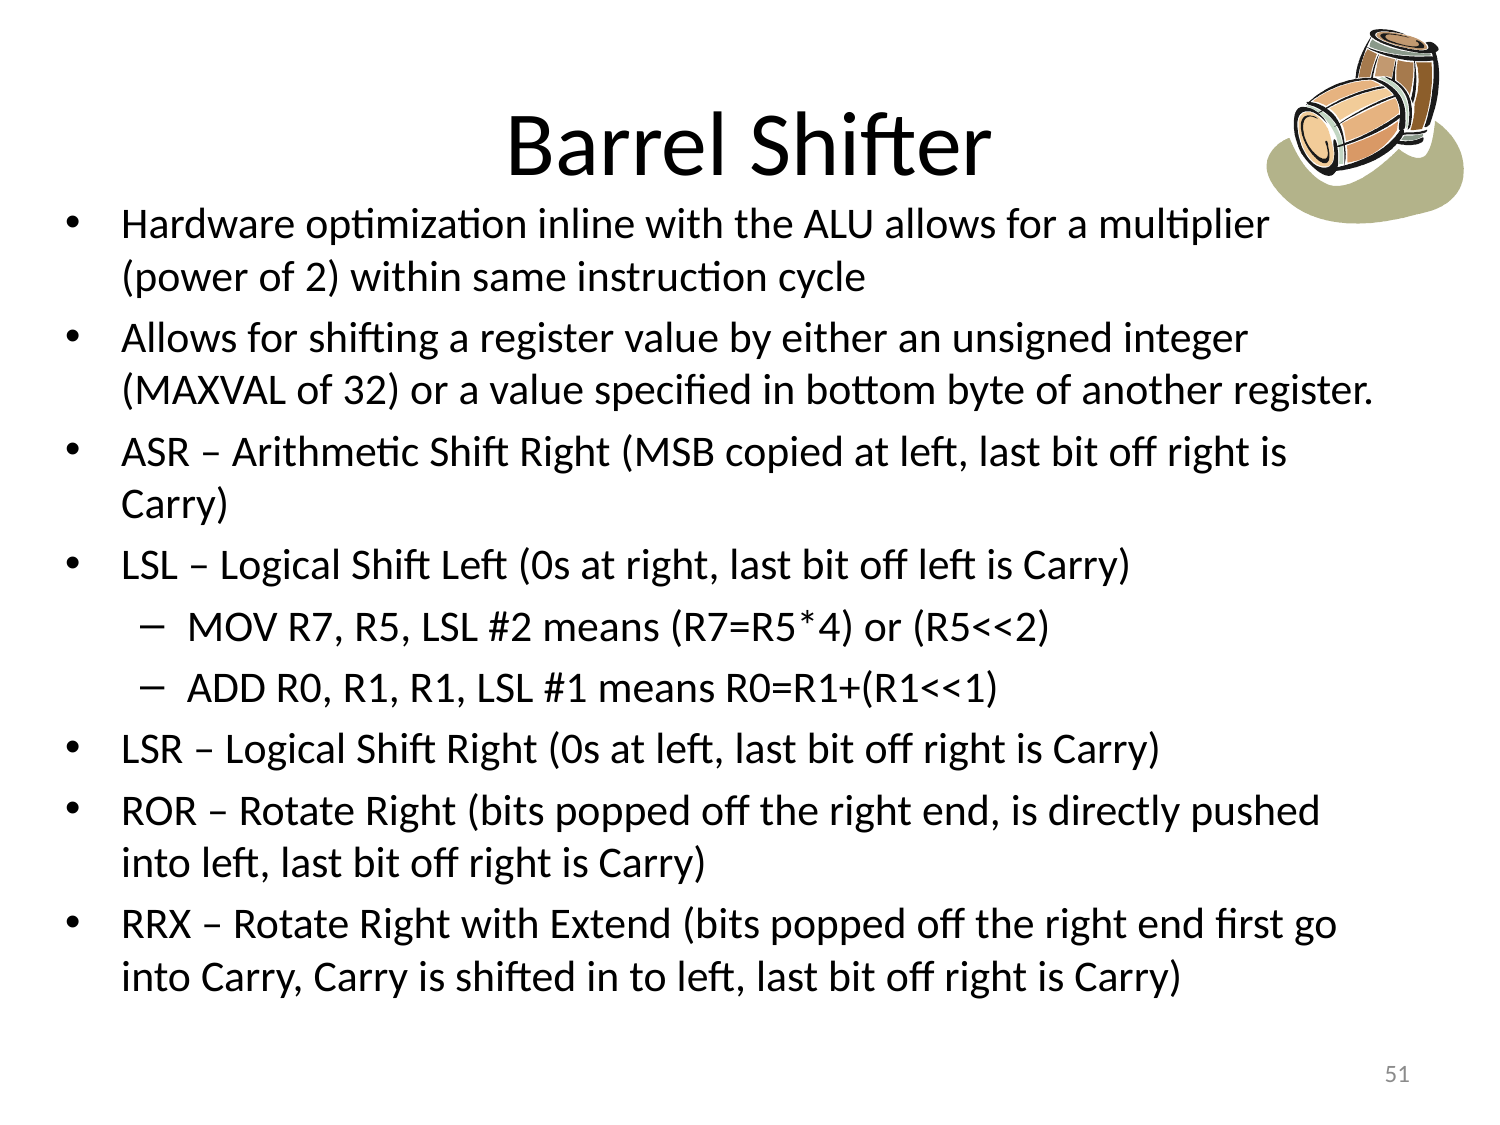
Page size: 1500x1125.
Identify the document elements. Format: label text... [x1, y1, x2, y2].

picture [1262, 24, 1469, 229]
slide_number 51 [1074, 1042, 1425, 1103]
list Hardware optimization inline with the ALU allows for a multiplier (power of 2) within same instruction cycle Allows for shifting a register value by either an unsigned integer (MAXVAL of 32) or a value specified in bottom byte of another register. ASR – Arithmetic Shift Right (MSB copied at left, last bit off right is Carry) LSL – Logical Shift Left (0s at right, last bit off left is Carry) MOV R7, R5, LSL #2 means (R7=R5*4) or (R5<<2) ADD R0, R1, R1, LSL #1 means R0=R1+(R1<<1) LSR – Logical Shift Right (0s at left, last bit off right is Carry) ROR – Rotate Right (bits popped off the right end, is directly pushed into left, last bit off right is Carry) RRX – Rotate Right with Extend (bits popped off the right end first go into Carry, Carry is shifted in to left, last bit off right is Carry) [50, 187, 1400, 1100]
title Barrel Shifter [75, 45, 1257, 187]
